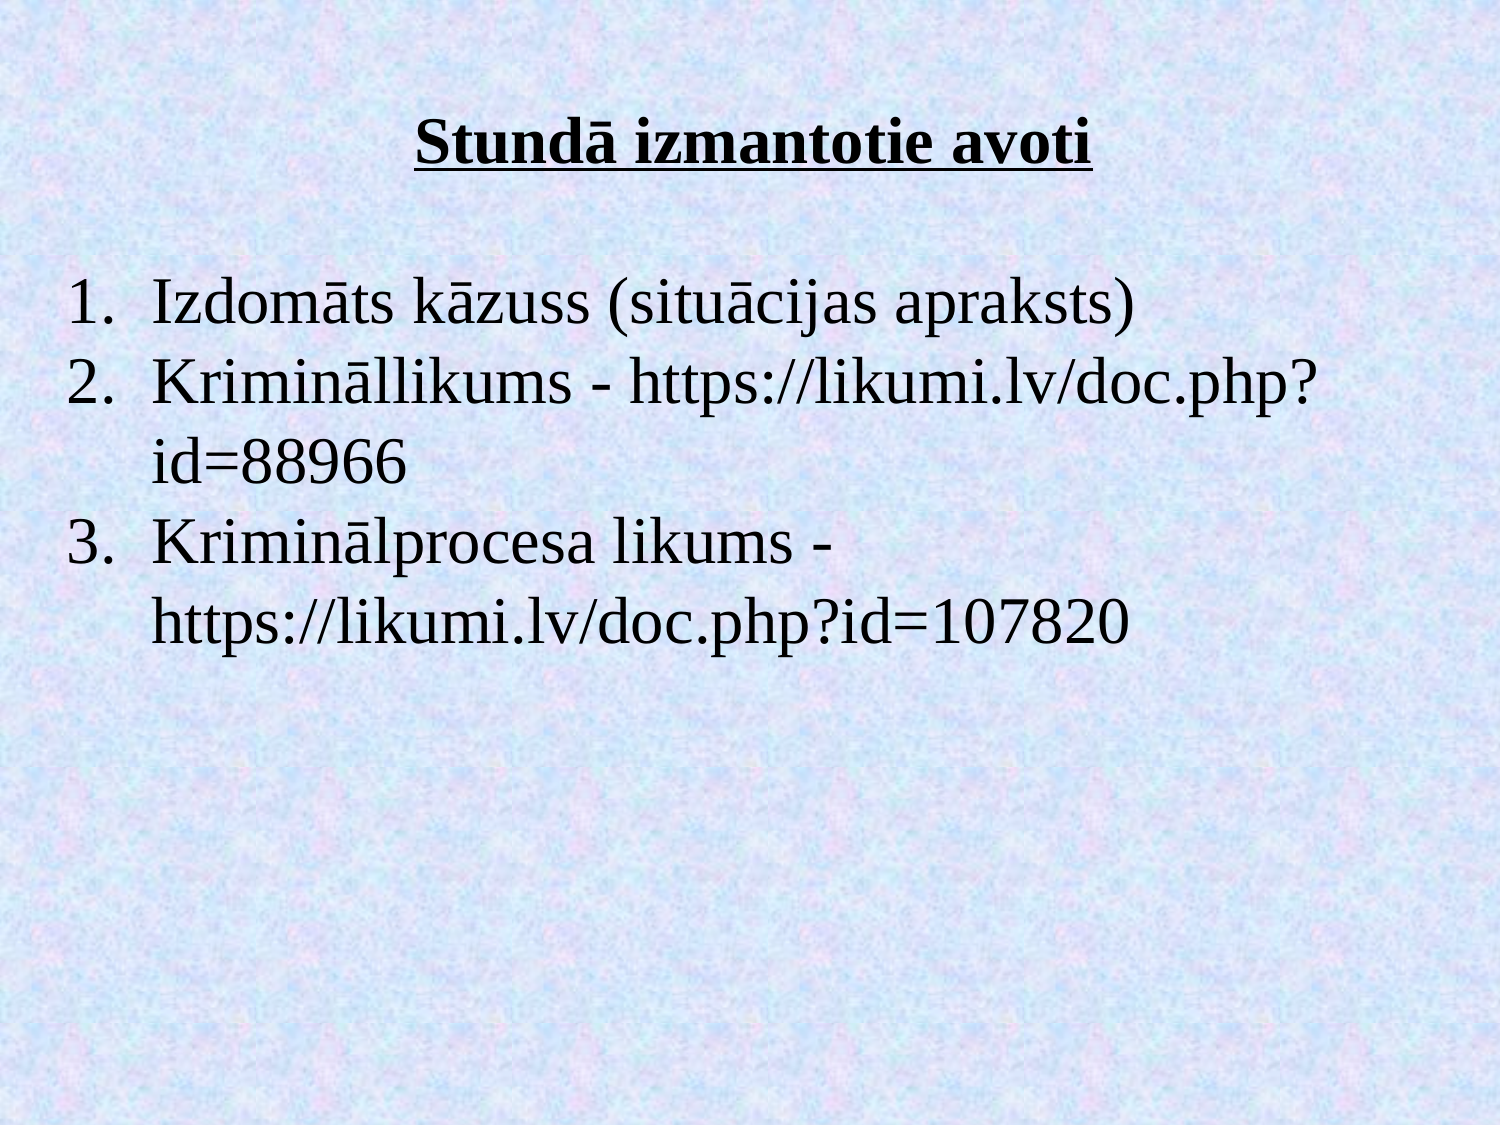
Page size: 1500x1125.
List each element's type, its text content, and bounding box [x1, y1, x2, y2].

text_box Stundā izmantotie avoti Izdomāts kāzuss (situācijas apraksts) Krimināllikums - https://likumi.lv/doc.php?id=88966 Kriminālprocesa likums - https://likumi.lv/doc.php?id=107820 [52, 89, 1456, 665]
